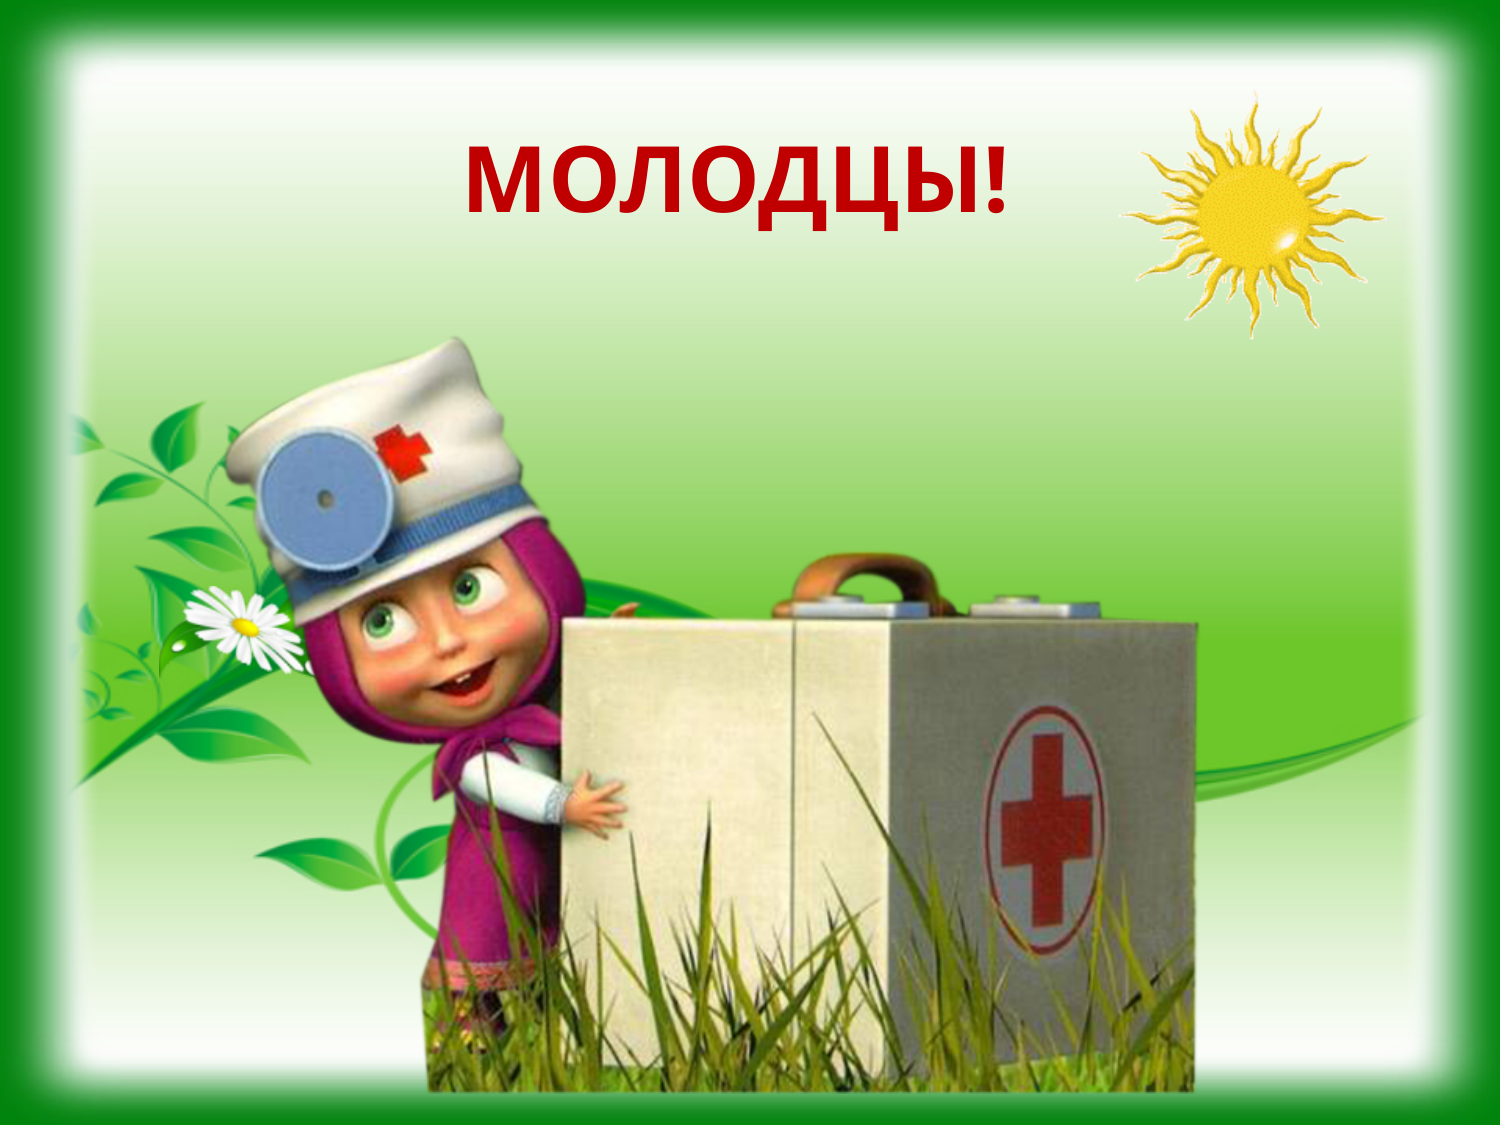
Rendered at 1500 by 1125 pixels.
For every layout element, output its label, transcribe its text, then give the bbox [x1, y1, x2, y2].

text_box МОЛОДЦЫ! [447, 113, 1026, 239]
picture [0, 0, 1500, 1125]
